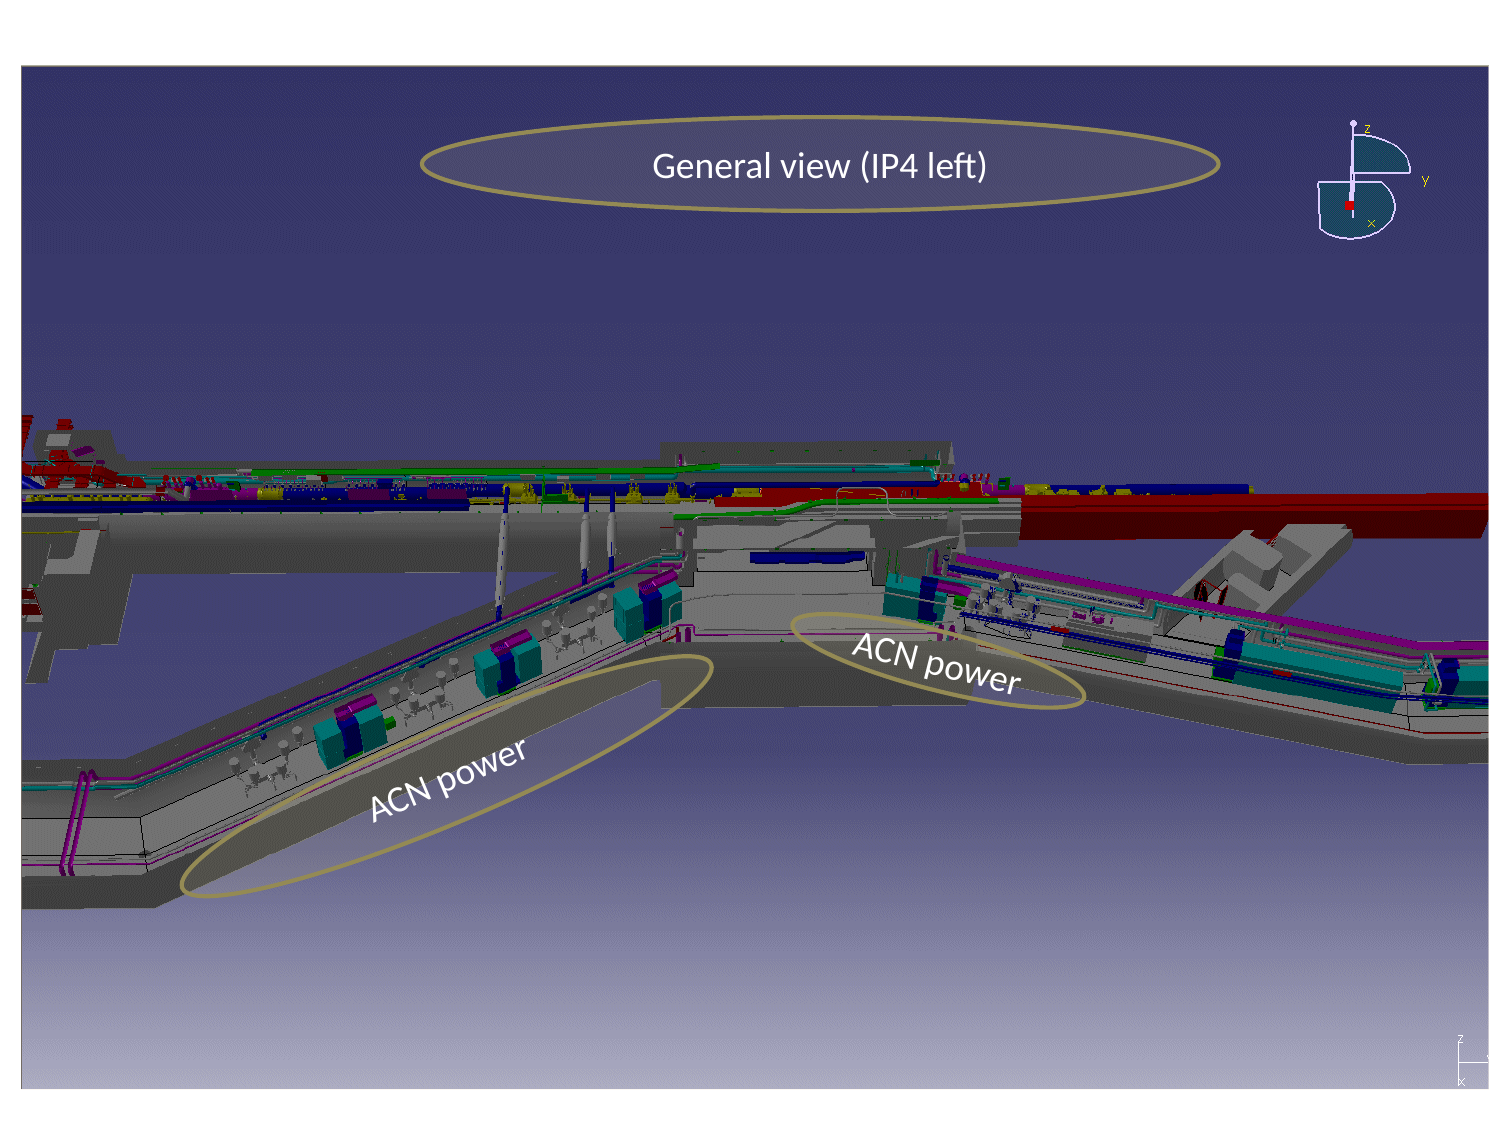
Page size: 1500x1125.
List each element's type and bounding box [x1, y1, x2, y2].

picture [21, 65, 1489, 1091]
